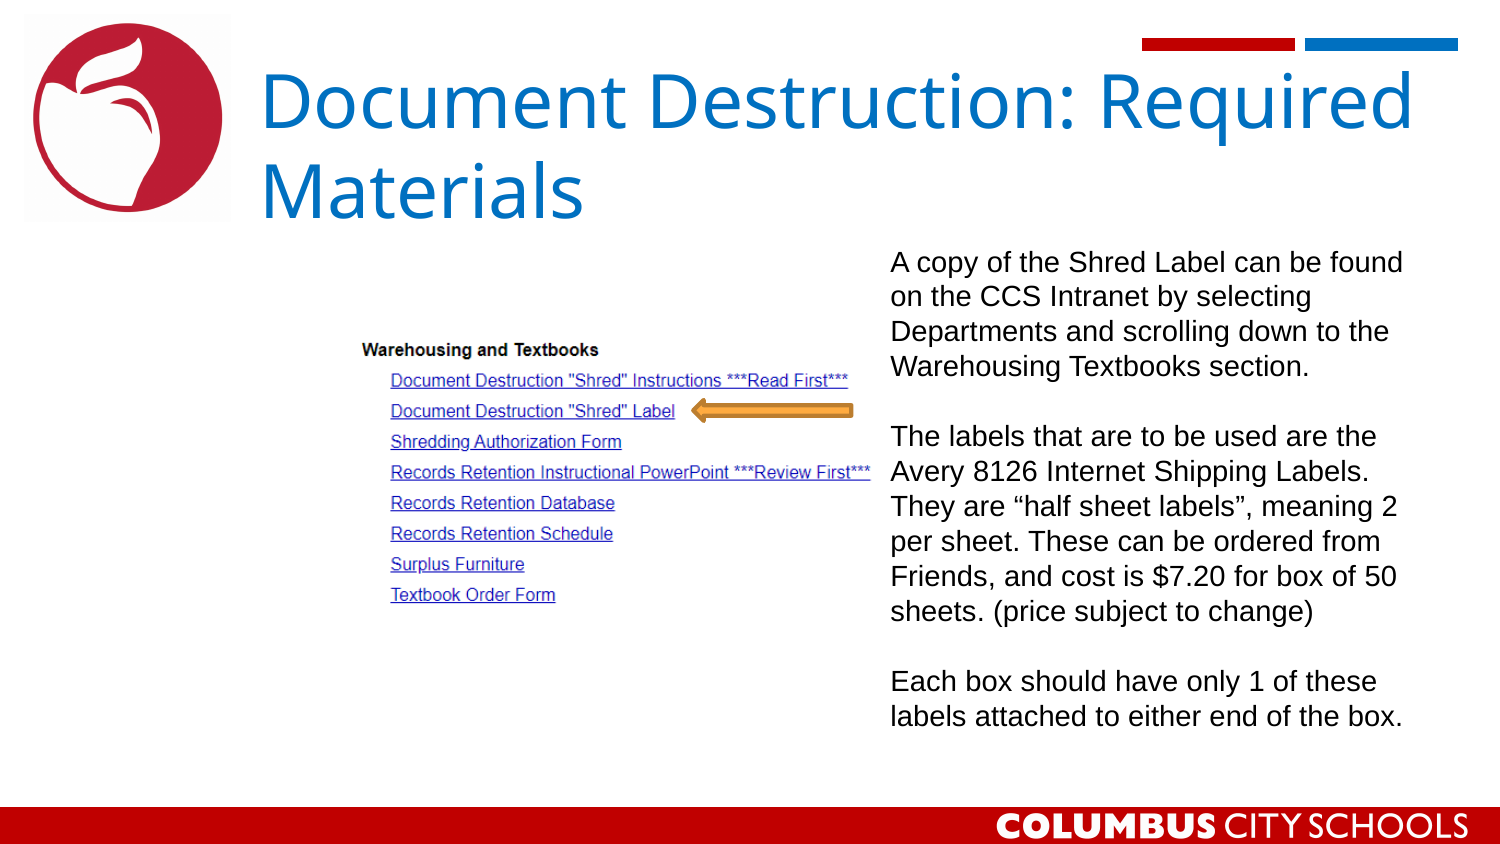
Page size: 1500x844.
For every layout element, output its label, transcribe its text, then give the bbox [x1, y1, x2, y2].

picture [337, 331, 914, 648]
text_box A copy of the Shred Label can be found on the CCS Intranet by selecting Departments and scrolling down to the Warehousing Textbooks section. The labels that are to be used are the Avery 8126 Internet Shipping Labels. They are “half sheet labels”, meaning 2 per sheet. These can be ordered from Friends, and cost is $7.20 for box of 50 sheets. (price subject to change) Each box should have only 1 of these labels attached to either end of the box. [875, 235, 1447, 740]
picture [23, 13, 231, 222]
text_box Document Destruction: Required Materials [244, 88, 1459, 199]
picture [987, 804, 1479, 844]
